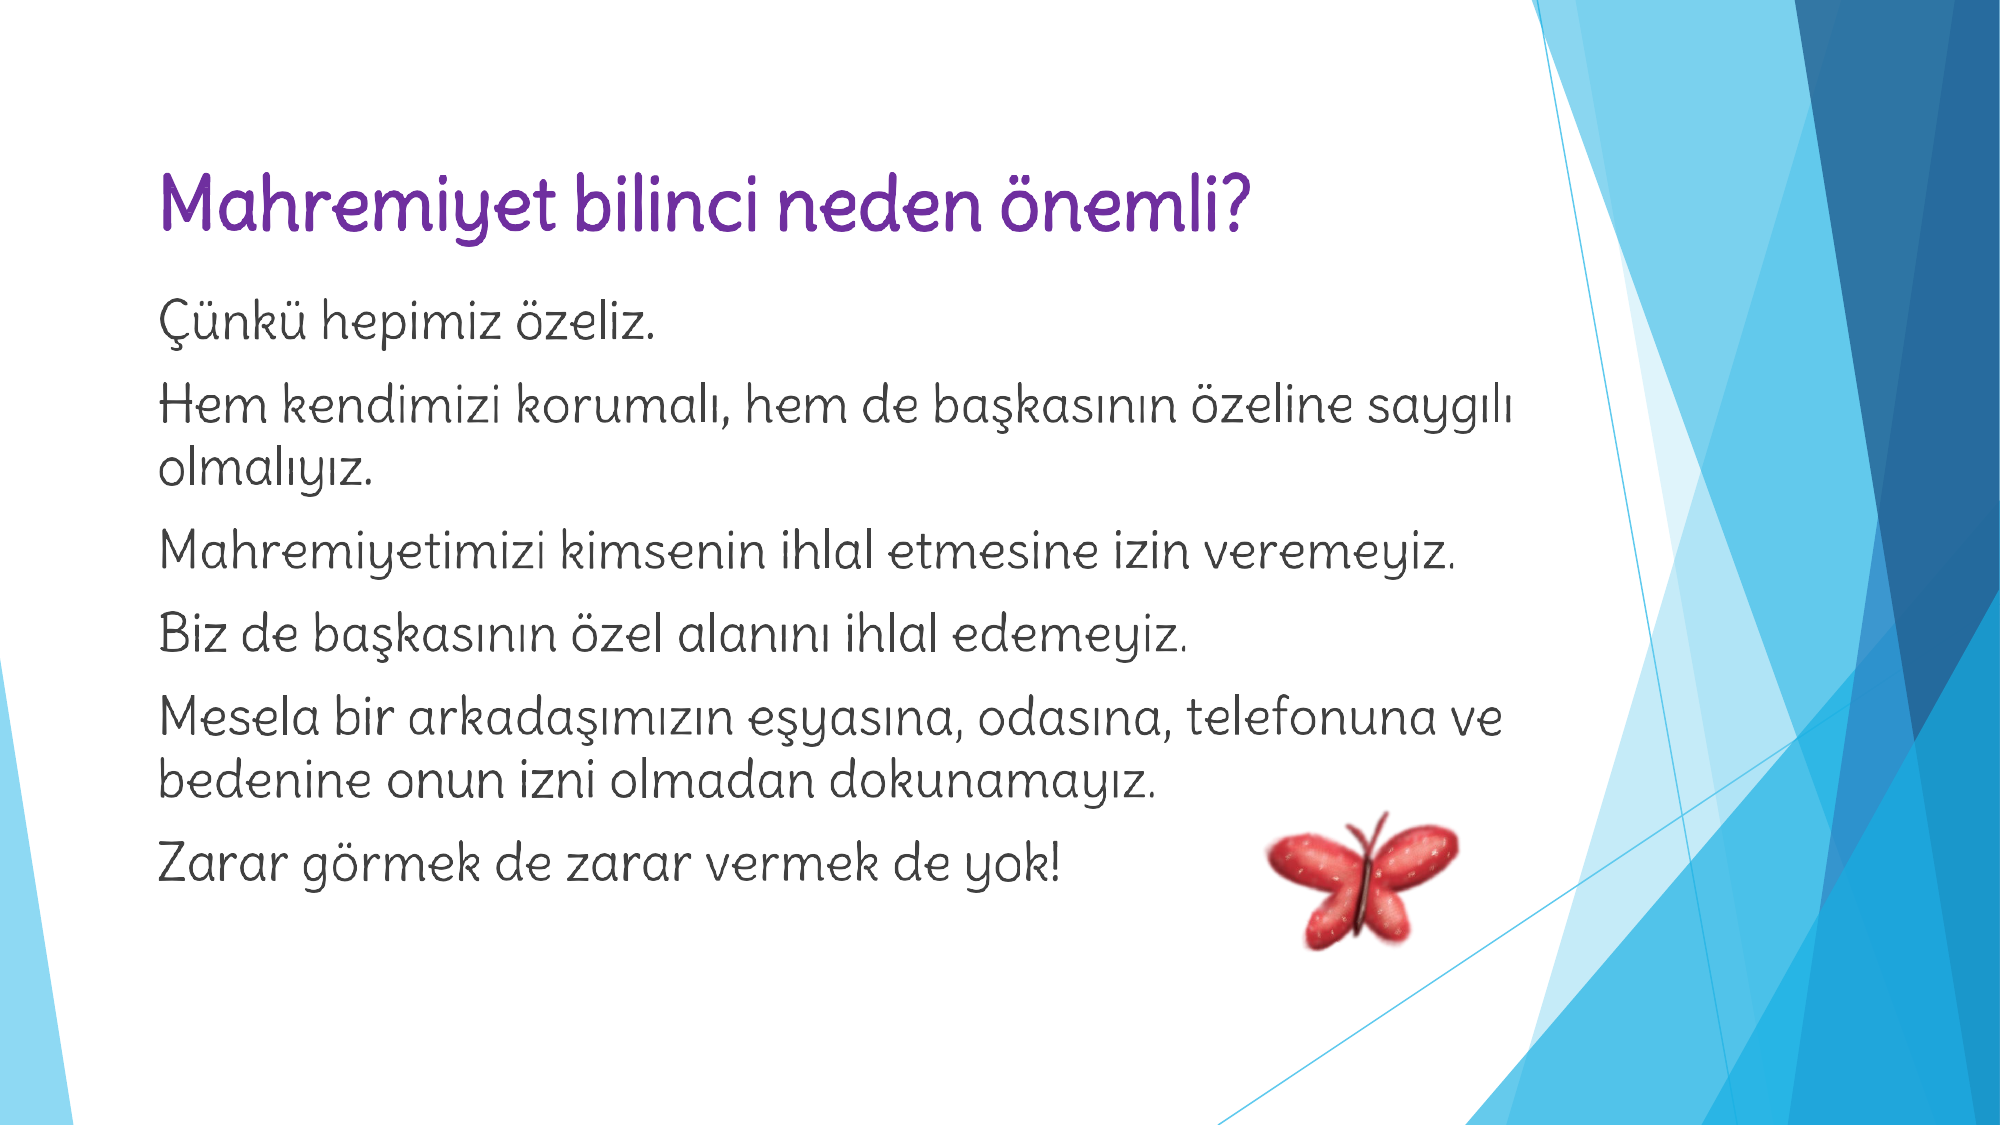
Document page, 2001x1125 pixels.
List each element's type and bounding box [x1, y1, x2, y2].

text_box [1482, 395, 1487, 423]
text_box [823, 624, 828, 652]
text_box [1192, 384, 1217, 423]
text_box [1116, 541, 1121, 569]
text_box [300, 457, 323, 497]
text_box [496, 840, 550, 881]
text_box [159, 457, 184, 486]
text_box [830, 757, 1154, 809]
text_box [679, 624, 705, 652]
text_box [271, 853, 288, 881]
text_box [200, 707, 225, 736]
text_box [242, 611, 297, 652]
text_box [622, 312, 644, 339]
text_box [418, 770, 444, 798]
text_box [195, 395, 220, 423]
text_box [518, 382, 696, 423]
text_box [160, 611, 189, 652]
text_box [293, 707, 319, 735]
text_box [643, 853, 669, 881]
text_box [751, 624, 777, 652]
text_box [365, 707, 370, 735]
text_box [674, 853, 692, 881]
text_box [1451, 707, 1501, 736]
text_box [567, 854, 589, 881]
text_box [779, 190, 856, 232]
text_box [1204, 530, 1454, 580]
text_box [365, 478, 371, 485]
text_box [1235, 694, 1436, 736]
text_box [935, 382, 1176, 434]
text_box [225, 395, 267, 423]
text_box [374, 175, 556, 247]
text_box [888, 530, 1097, 569]
text_box [531, 770, 554, 798]
text_box [647, 332, 653, 339]
text_box [1152, 541, 1157, 569]
text_box [1186, 699, 1229, 736]
text_box [712, 395, 717, 423]
text_box [160, 757, 370, 798]
text_box [894, 840, 949, 881]
text_box [201, 457, 242, 485]
text_box [545, 311, 595, 340]
text_box [847, 613, 853, 620]
text_box [522, 770, 526, 798]
text_box [835, 541, 861, 569]
text_box [448, 770, 474, 798]
text_box [1423, 395, 1447, 434]
text_box [1246, 801, 1476, 975]
text_box [1221, 395, 1270, 423]
text_box [859, 611, 884, 652]
text_box [330, 457, 335, 485]
text_box [720, 624, 746, 652]
text_box [995, 853, 1021, 882]
text_box [562, 528, 765, 569]
text_box [706, 840, 878, 881]
text_box [160, 298, 306, 351]
text_box [164, 173, 210, 230]
text_box [159, 382, 193, 423]
text_box [805, 395, 847, 423]
text_box [252, 707, 277, 736]
text_box [158, 841, 185, 881]
text_box [794, 528, 820, 569]
text_box [623, 853, 641, 881]
text_box [900, 624, 926, 652]
text_box [229, 707, 250, 735]
text_box [315, 611, 556, 663]
text_box [558, 770, 583, 798]
text_box [323, 298, 501, 351]
text_box [219, 853, 237, 881]
text_box [1126, 172, 1250, 232]
text_box [189, 853, 215, 881]
text_box [722, 416, 729, 430]
text_box [601, 624, 650, 652]
text_box [1452, 395, 1476, 434]
text_box [303, 840, 480, 893]
text_box [1368, 395, 1389, 423]
text_box [240, 853, 266, 881]
text_box [1126, 541, 1148, 569]
text_box [748, 707, 962, 747]
text_box [592, 853, 618, 881]
text_box [793, 624, 818, 652]
text_box [340, 458, 362, 485]
text_box [409, 694, 733, 746]
text_box [1393, 395, 1419, 423]
text_box [162, 528, 543, 580]
text_box [204, 624, 227, 652]
text_box [860, 172, 982, 232]
text_box [952, 611, 1186, 663]
text_box [781, 624, 786, 652]
text_box [1052, 875, 1058, 882]
text_box [747, 382, 800, 423]
text_box [262, 172, 368, 232]
text_box [517, 300, 542, 340]
text_box [1026, 840, 1048, 881]
text_box [966, 853, 990, 893]
text_box [289, 457, 293, 485]
text_box [388, 770, 413, 798]
text_box [612, 312, 617, 340]
text_box [1164, 541, 1189, 569]
text_box [246, 457, 272, 485]
text_box [611, 770, 636, 798]
text_box [576, 172, 756, 232]
text_box [783, 541, 788, 569]
text_box [588, 770, 593, 798]
text_box [848, 624, 852, 652]
text_box [195, 624, 199, 652]
text_box [478, 770, 504, 798]
text_box [611, 300, 617, 307]
text_box [1506, 395, 1511, 423]
text_box [336, 694, 360, 735]
text_box [979, 694, 1170, 743]
text_box [377, 707, 395, 735]
text_box [863, 382, 917, 423]
text_box [365, 696, 371, 703]
text_box [1053, 840, 1058, 870]
text_box [1287, 395, 1292, 423]
text_box [284, 382, 498, 423]
text_box [194, 613, 200, 620]
text_box [162, 695, 195, 735]
text_box [572, 613, 597, 652]
text_box [1299, 395, 1352, 423]
text_box [1001, 175, 1120, 232]
text_box [219, 190, 257, 231]
text_box [642, 757, 814, 798]
